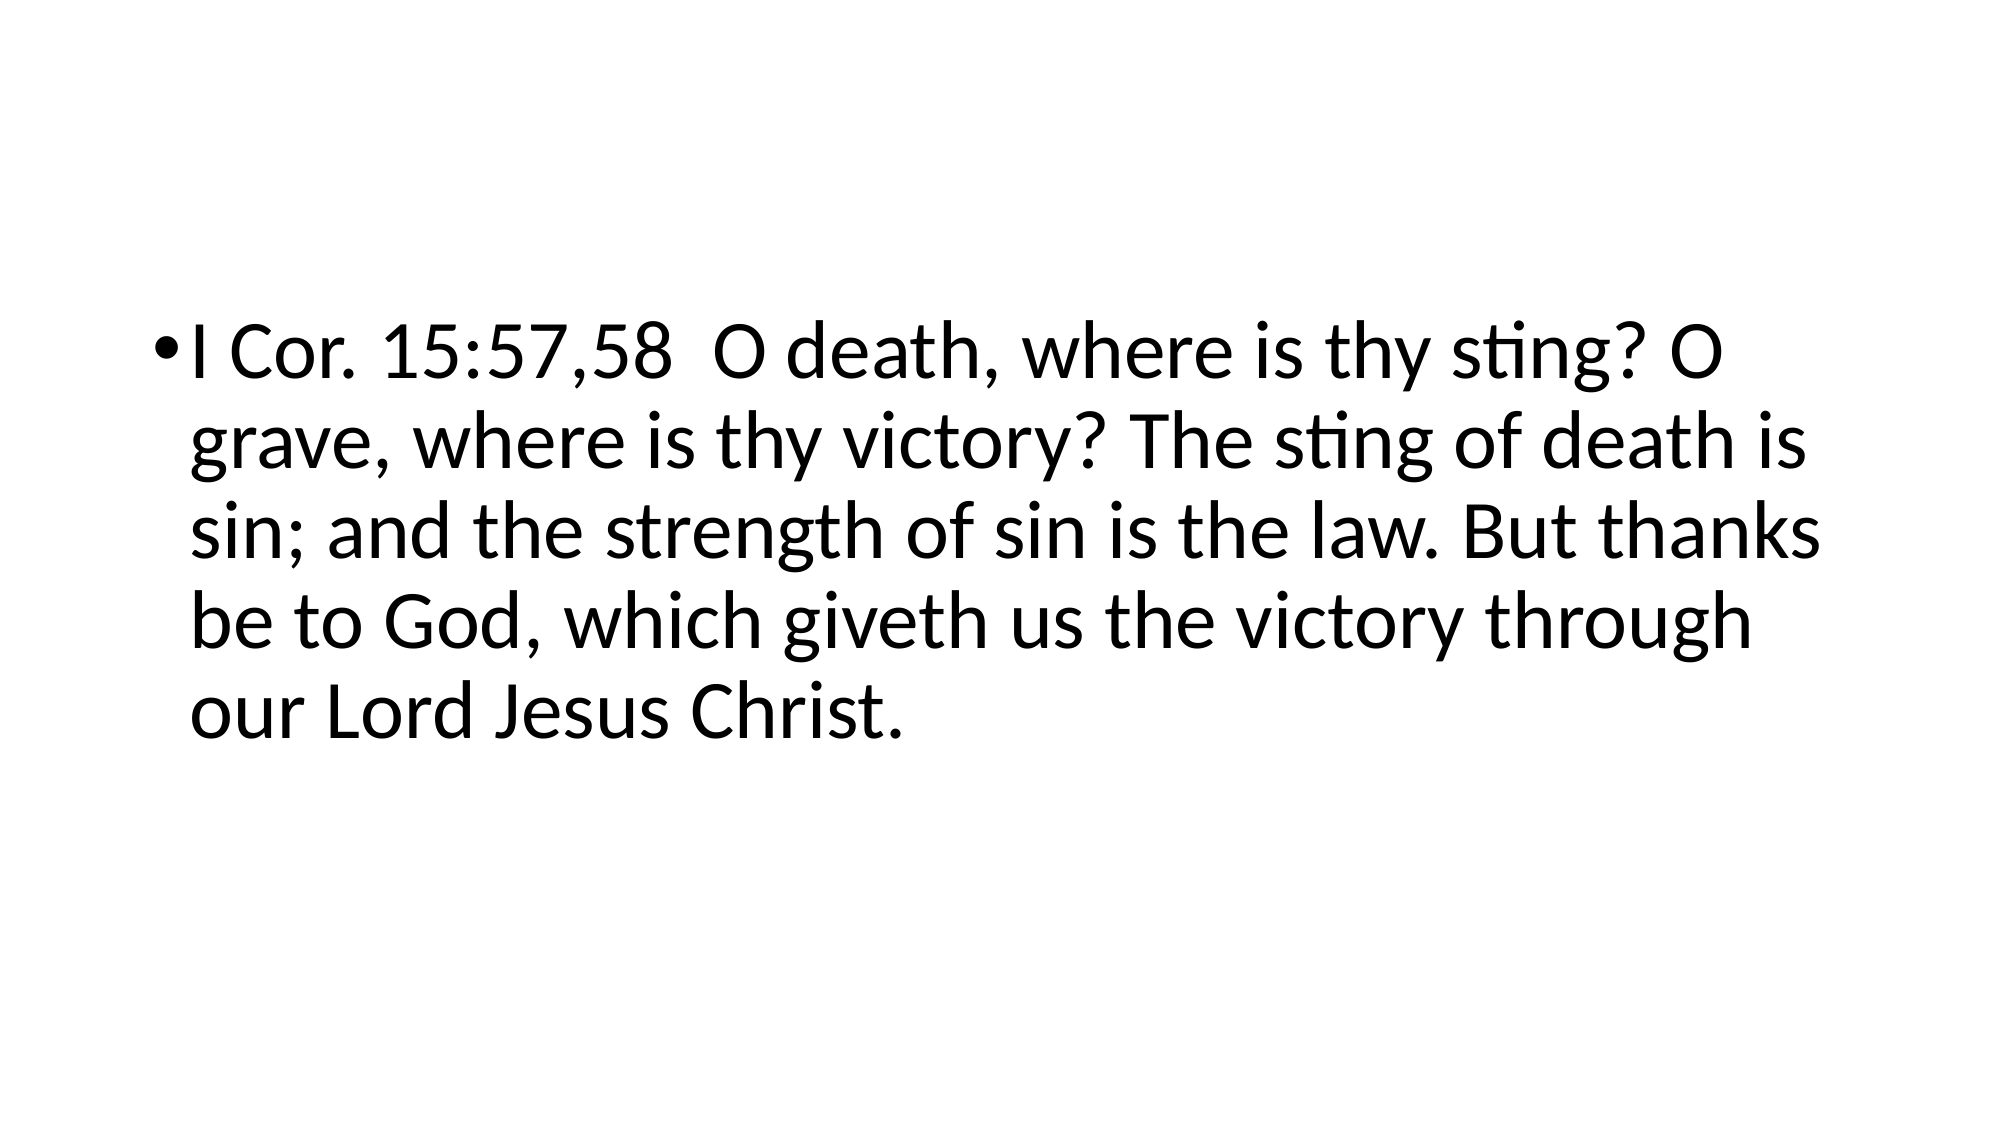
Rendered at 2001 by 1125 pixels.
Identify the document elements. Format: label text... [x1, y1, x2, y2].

list I Cor. 15:57,58 O death, where is thy sting? O grave, where is thy victory? The sting of death is sin; and the strength of sin is the law. But thanks be to God, which giveth us the victory through our Lord Jesus Christ. [137, 299, 1863, 1014]
